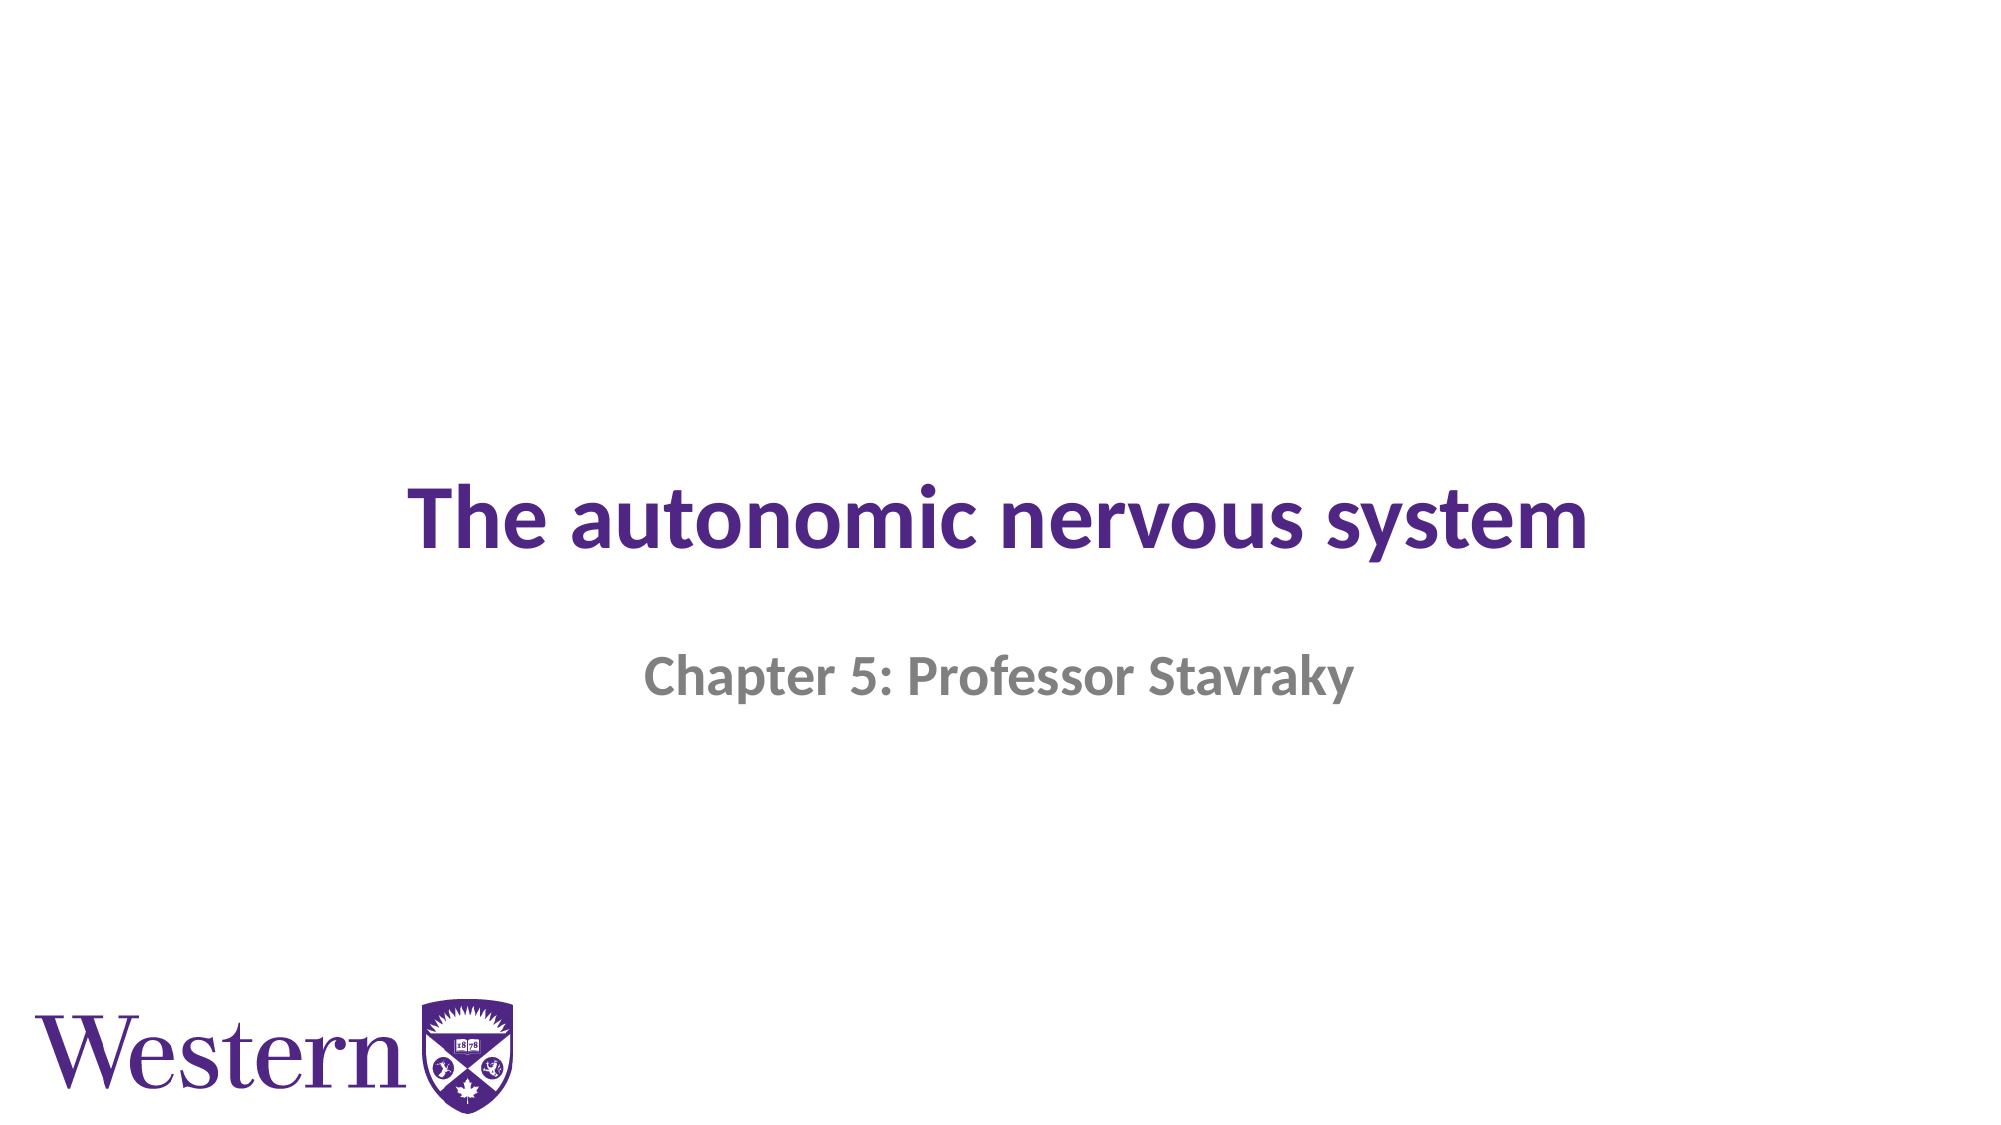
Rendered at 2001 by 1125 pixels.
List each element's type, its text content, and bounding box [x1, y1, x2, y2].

subtitle Chapter 5: Professor Stavraky [300, 637, 1700, 925]
title The autonomic nervous system [249, 184, 1750, 576]
picture [35, 999, 513, 1114]
